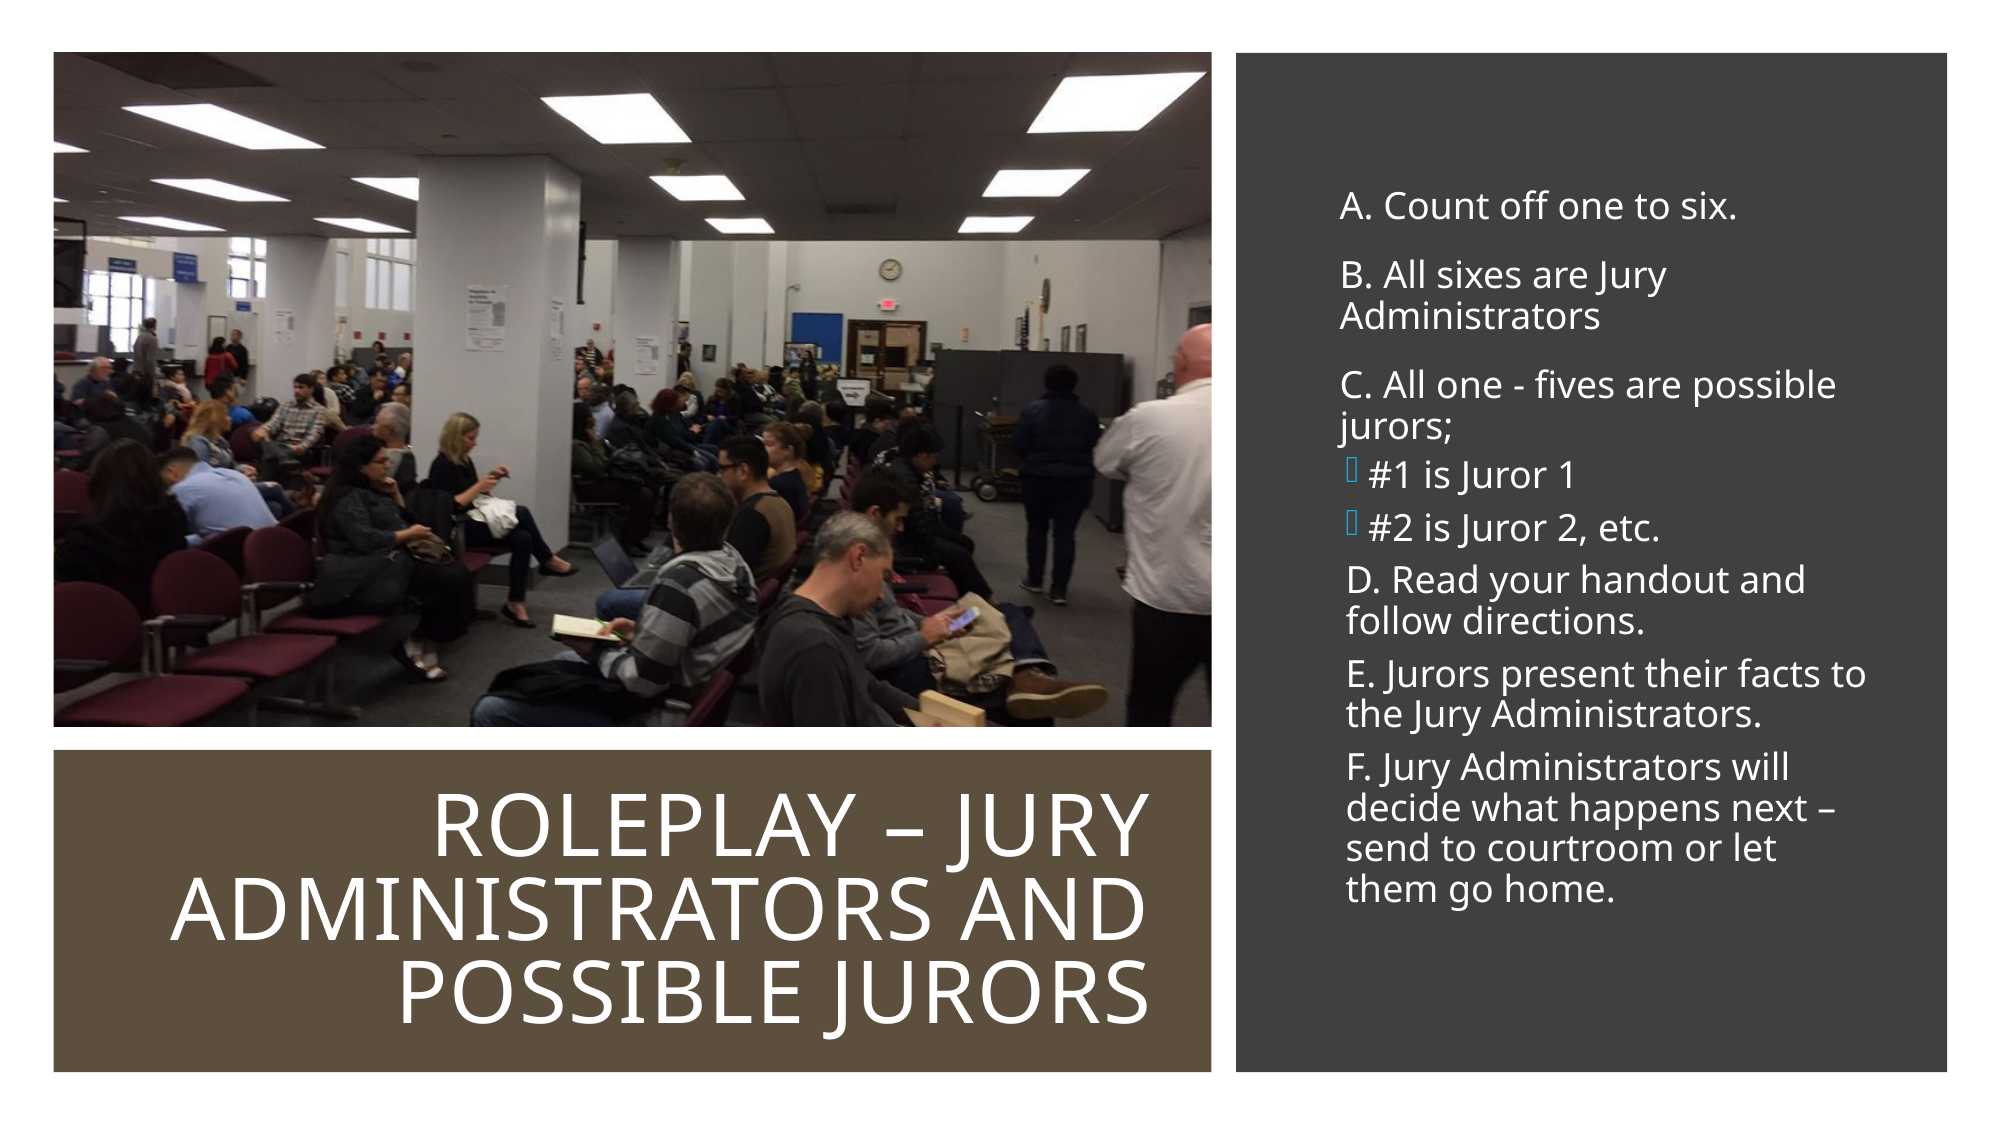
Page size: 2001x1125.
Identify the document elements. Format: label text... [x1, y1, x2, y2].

picture [53, 52, 1212, 727]
text_box [1235, 51, 1948, 1074]
text_box [52, 749, 1213, 1073]
title Roleplay – Jury Administrators and possible jurors [85, 782, 1168, 1049]
list A. Count off one to six. B. All sixes are Jury Administrators C. All one - fives are possible jurors; #1 is Juror 1 #2 is Juror 2, etc. D. Read your handout and follow directions. E. Jurors present their facts to the Jury Administrators. F. Jury Administrators will decide what happens next – send to courtroom or let them go home. [1317, 150, 1879, 947]
